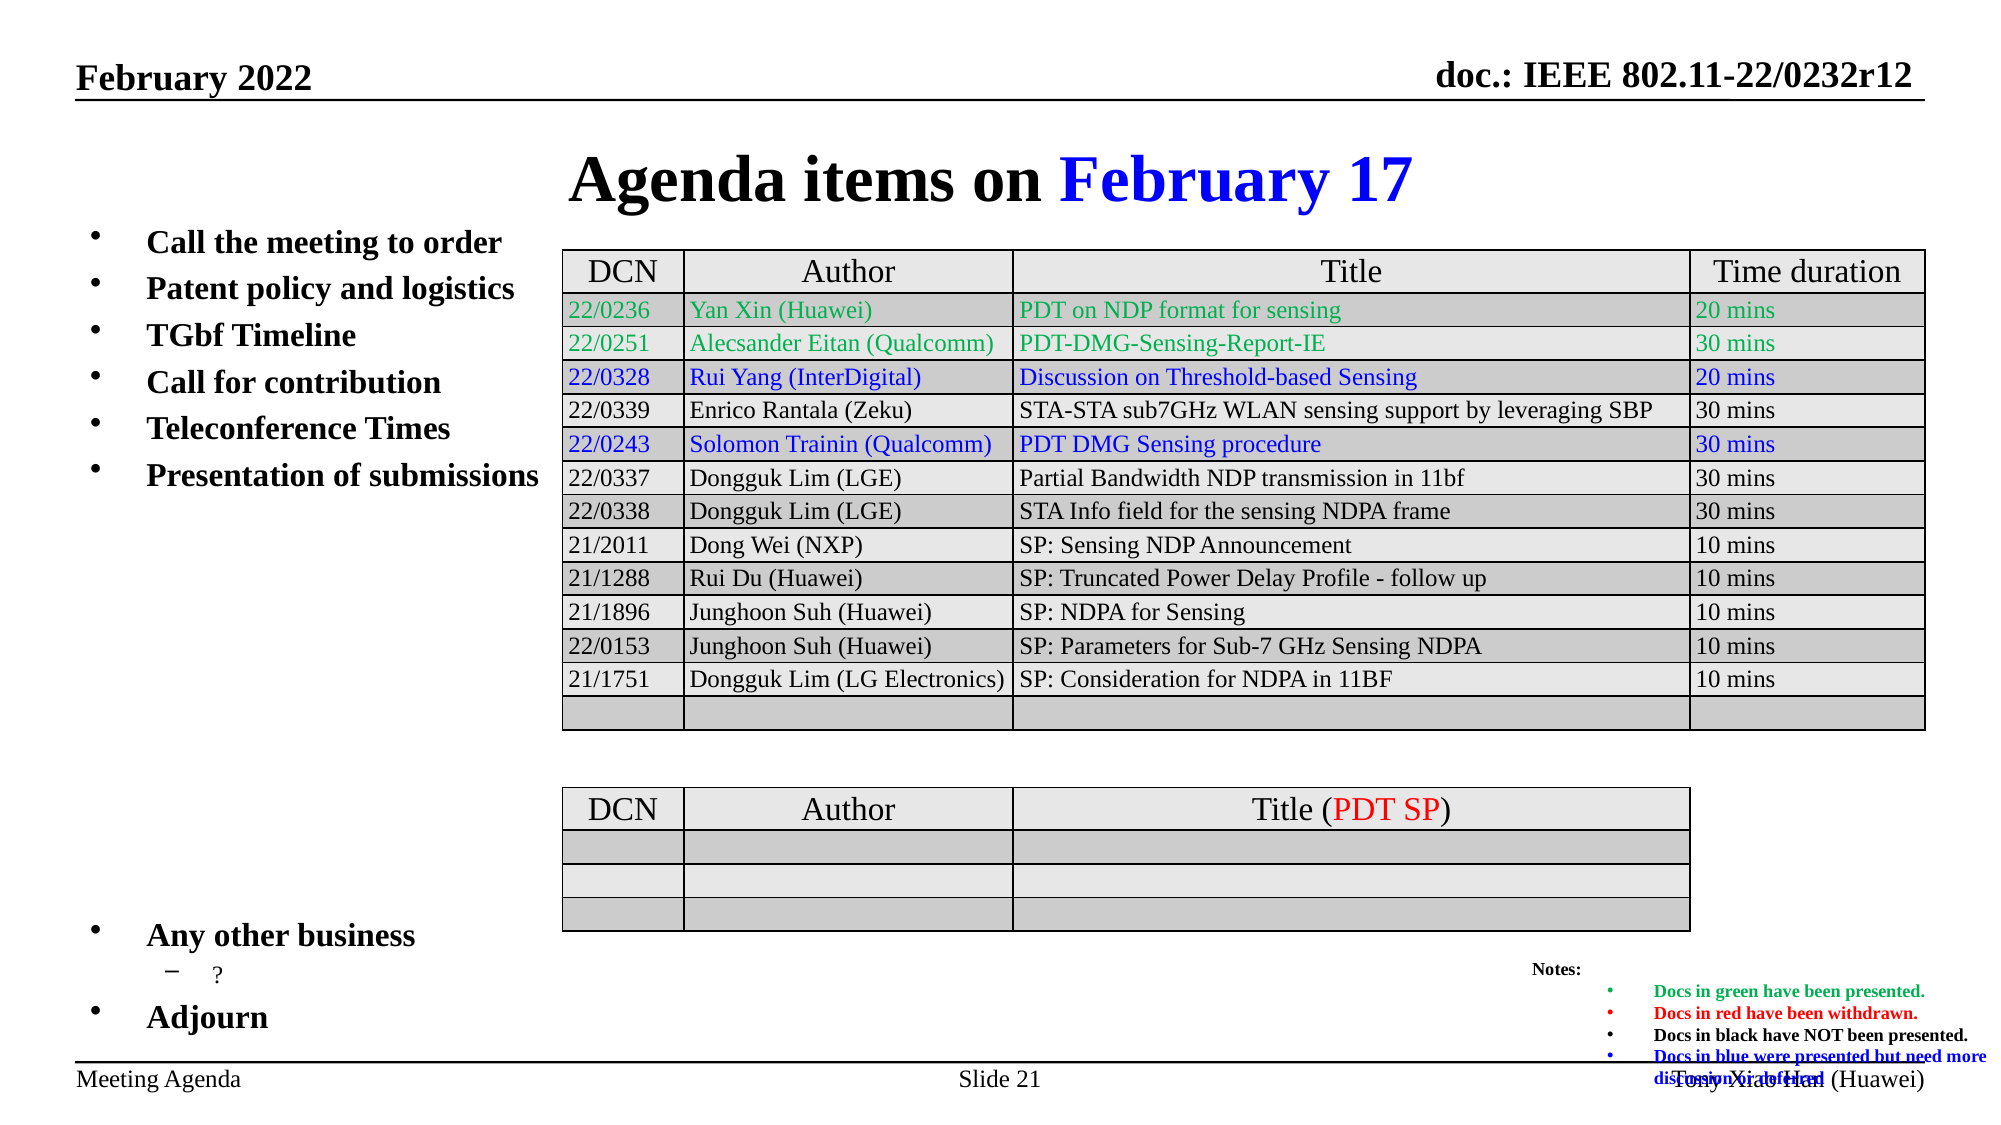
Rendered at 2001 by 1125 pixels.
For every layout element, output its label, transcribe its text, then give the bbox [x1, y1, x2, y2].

table_cell Partial Bandwidth NDP transmission in 11bf [1014, 462, 1689, 494]
table_header Author [685, 788, 1012, 829]
table_cell [1014, 898, 1689, 930]
table_cell Junghoon Suh (Huawei) [685, 630, 1012, 662]
table_cell 21/1288 [563, 563, 683, 594]
table_cell [1691, 697, 1924, 729]
table_cell 21/1896 [563, 596, 683, 628]
table_cell 21/2011 [563, 529, 683, 561]
table_cell Solomon Trainin (Qualcomm) [685, 428, 1012, 460]
table_cell 22/0337 [563, 462, 683, 494]
table_cell 22/0338 [563, 495, 683, 527]
table_cell Rui Du (Huawei) [685, 563, 1012, 594]
table_cell [563, 697, 683, 729]
table_cell 10 mins [1691, 596, 1924, 628]
table_cell [1014, 831, 1689, 863]
table_cell [685, 865, 1012, 897]
table_cell 30 mins [1691, 395, 1924, 426]
table_header DCN [563, 251, 683, 292]
table_header Author [685, 251, 1012, 292]
table_cell [563, 865, 683, 897]
table_cell 10 mins [1691, 663, 1924, 695]
table_cell SP: Truncated Power Delay Profile - follow up [1014, 563, 1689, 594]
table_cell 22/0339 [563, 395, 683, 426]
table_cell Dongguk Lim (LG Electronics) [685, 663, 1012, 695]
table_cell [685, 831, 1012, 863]
table_cell 30 mins [1691, 327, 1924, 359]
text_box Call the meeting to order Patent policy and logistics TGbf Timeline Call for contribution Teleconference Times Presentation of submissions Any other business ? Adjourn [75, 212, 1925, 1058]
table_cell Enrico Rantala (Zeku) [685, 395, 1012, 426]
table_cell Dongguk Lim (LGE) [685, 495, 1012, 527]
table_cell [685, 898, 1012, 930]
table_cell 22/0328 [563, 361, 683, 393]
table_cell STA Info field for the sensing NDPA frame [1014, 495, 1689, 527]
table_cell Dong Wei (NXP) [685, 529, 1012, 561]
table_cell 22/0153 [563, 630, 683, 662]
table_header DCN [563, 788, 683, 829]
table_cell 21/1751 [563, 663, 683, 695]
table_cell 30 mins [1691, 428, 1924, 460]
table_cell SP: NDPA for Sensing [1014, 596, 1689, 628]
table_cell PDT DMG Sensing procedure [1014, 428, 1689, 460]
table_cell Rui Yang (InterDigital) [685, 361, 1012, 393]
table_cell SP: Parameters for Sub-7 GHz Sensing NDPA [1014, 630, 1689, 662]
table_cell Junghoon Suh (Huawei) [685, 596, 1012, 628]
table_cell 22/0236 [563, 294, 683, 326]
table_cell 20 mins [1691, 361, 1924, 393]
table_cell PDT-DMG-Sensing-Report-IE [1014, 327, 1689, 359]
table_cell [685, 697, 1012, 729]
table_header Time duration [1691, 251, 1924, 292]
table_cell SP: Sensing NDP Announcement [1014, 529, 1689, 561]
table_cell Yan Xin (Huawei) [685, 294, 1012, 326]
table_header Title (PDT SP) [1014, 788, 1689, 829]
text_box Agenda items on February 17 [362, 87, 1638, 212]
table_cell 30 mins [1691, 495, 1924, 527]
table_cell Dongguk Lim (LGE) [685, 462, 1012, 494]
table_cell PDT on NDP format for sensing [1014, 294, 1689, 326]
table_cell 22/0251 [563, 327, 683, 359]
table_cell [563, 898, 683, 930]
table_cell [1014, 697, 1689, 729]
table_cell 10 mins [1691, 630, 1924, 662]
table_header Title [1014, 251, 1689, 292]
table_cell [1014, 865, 1689, 897]
table_cell 20 mins [1691, 294, 1924, 326]
table_cell Discussion on Threshold-based Sensing [1014, 361, 1689, 393]
table_cell 30 mins [1691, 462, 1924, 494]
table_cell 10 mins [1691, 529, 1924, 561]
table_cell 22/0243 [563, 428, 683, 460]
table_cell STA-STA sub7GHz WLAN sensing support by leveraging SBP [1014, 395, 1689, 426]
table_cell 10 mins [1691, 563, 1924, 594]
text_box Notes: Docs in green have been presented. Docs in red have been withdrawn. Docs in black have NOT been presented. Docs in blue were presented but need more discussion or deferred [1517, 949, 2000, 1100]
table_cell Alecsander Eitan (Qualcomm) [685, 327, 1012, 359]
table_cell SP: Consideration for NDPA in 11BF [1014, 663, 1689, 695]
table_cell [563, 831, 683, 863]
